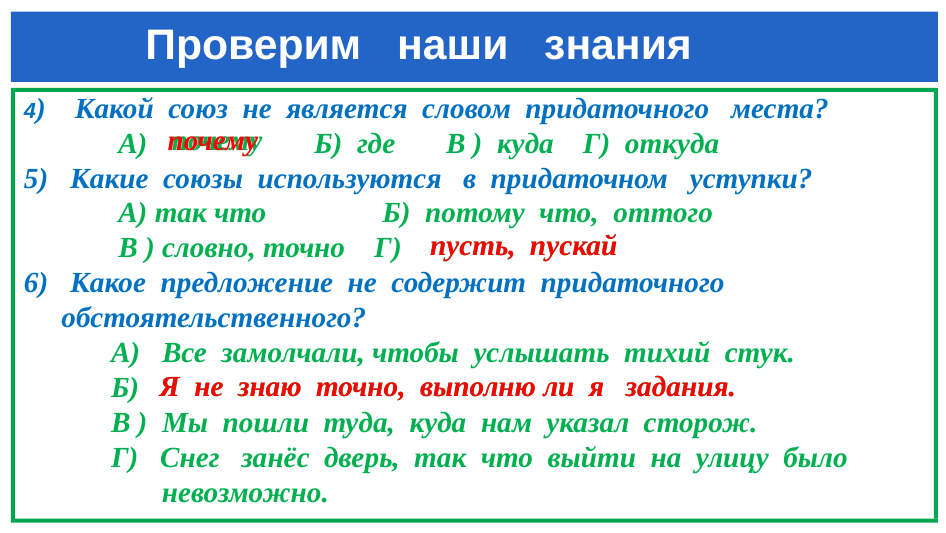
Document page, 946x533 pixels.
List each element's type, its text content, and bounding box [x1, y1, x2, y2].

text_box почему [145, 113, 281, 164]
text_box Я не знаю точно, выполню ли я задания. [144, 359, 790, 410]
title Проверим наши знания [49, 16, 897, 69]
text_box почему [281, 113, 285, 164]
list 4) Какой союз не является словом придаточного места? А) Б) где В ) куда Г) откуда 5) Какие союзы используются в придаточном уступки? А) так что Б) потому что, оттого В ) словно, точно Г) 6) Какое предложение не содержит придаточного обстоятельственного? А) Все замолчали, чтобы услышать тихий стук. Б) В ) Мы пошли туда, куда нам указал сторож. Г) Снег занёс дверь, так что выйти на улицу было невозможно. [24, 88, 946, 533]
text_box пусть, пускай [415, 219, 633, 269]
